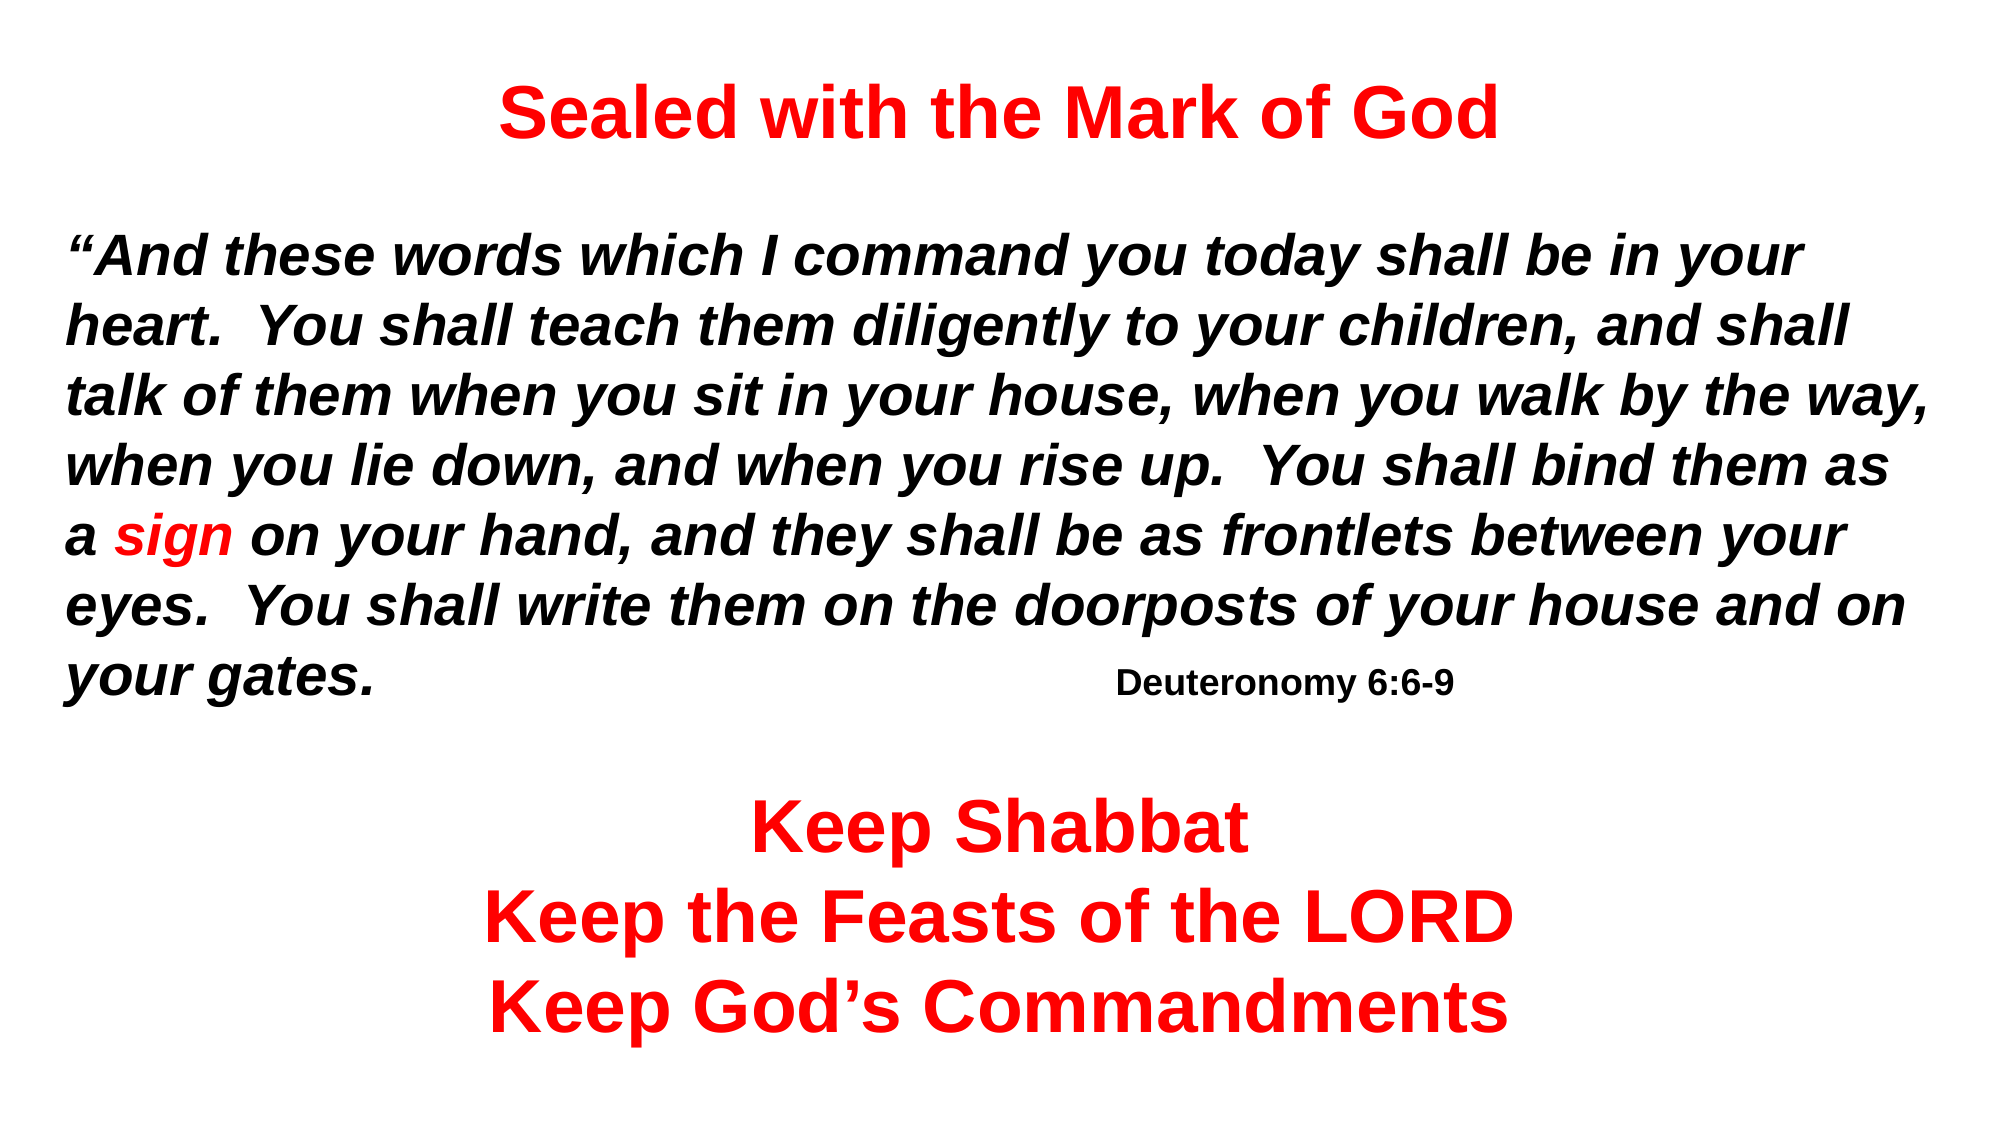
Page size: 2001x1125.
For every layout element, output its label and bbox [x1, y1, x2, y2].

text_box [160, 56, 1840, 161]
text_box [50, 210, 1950, 1055]
